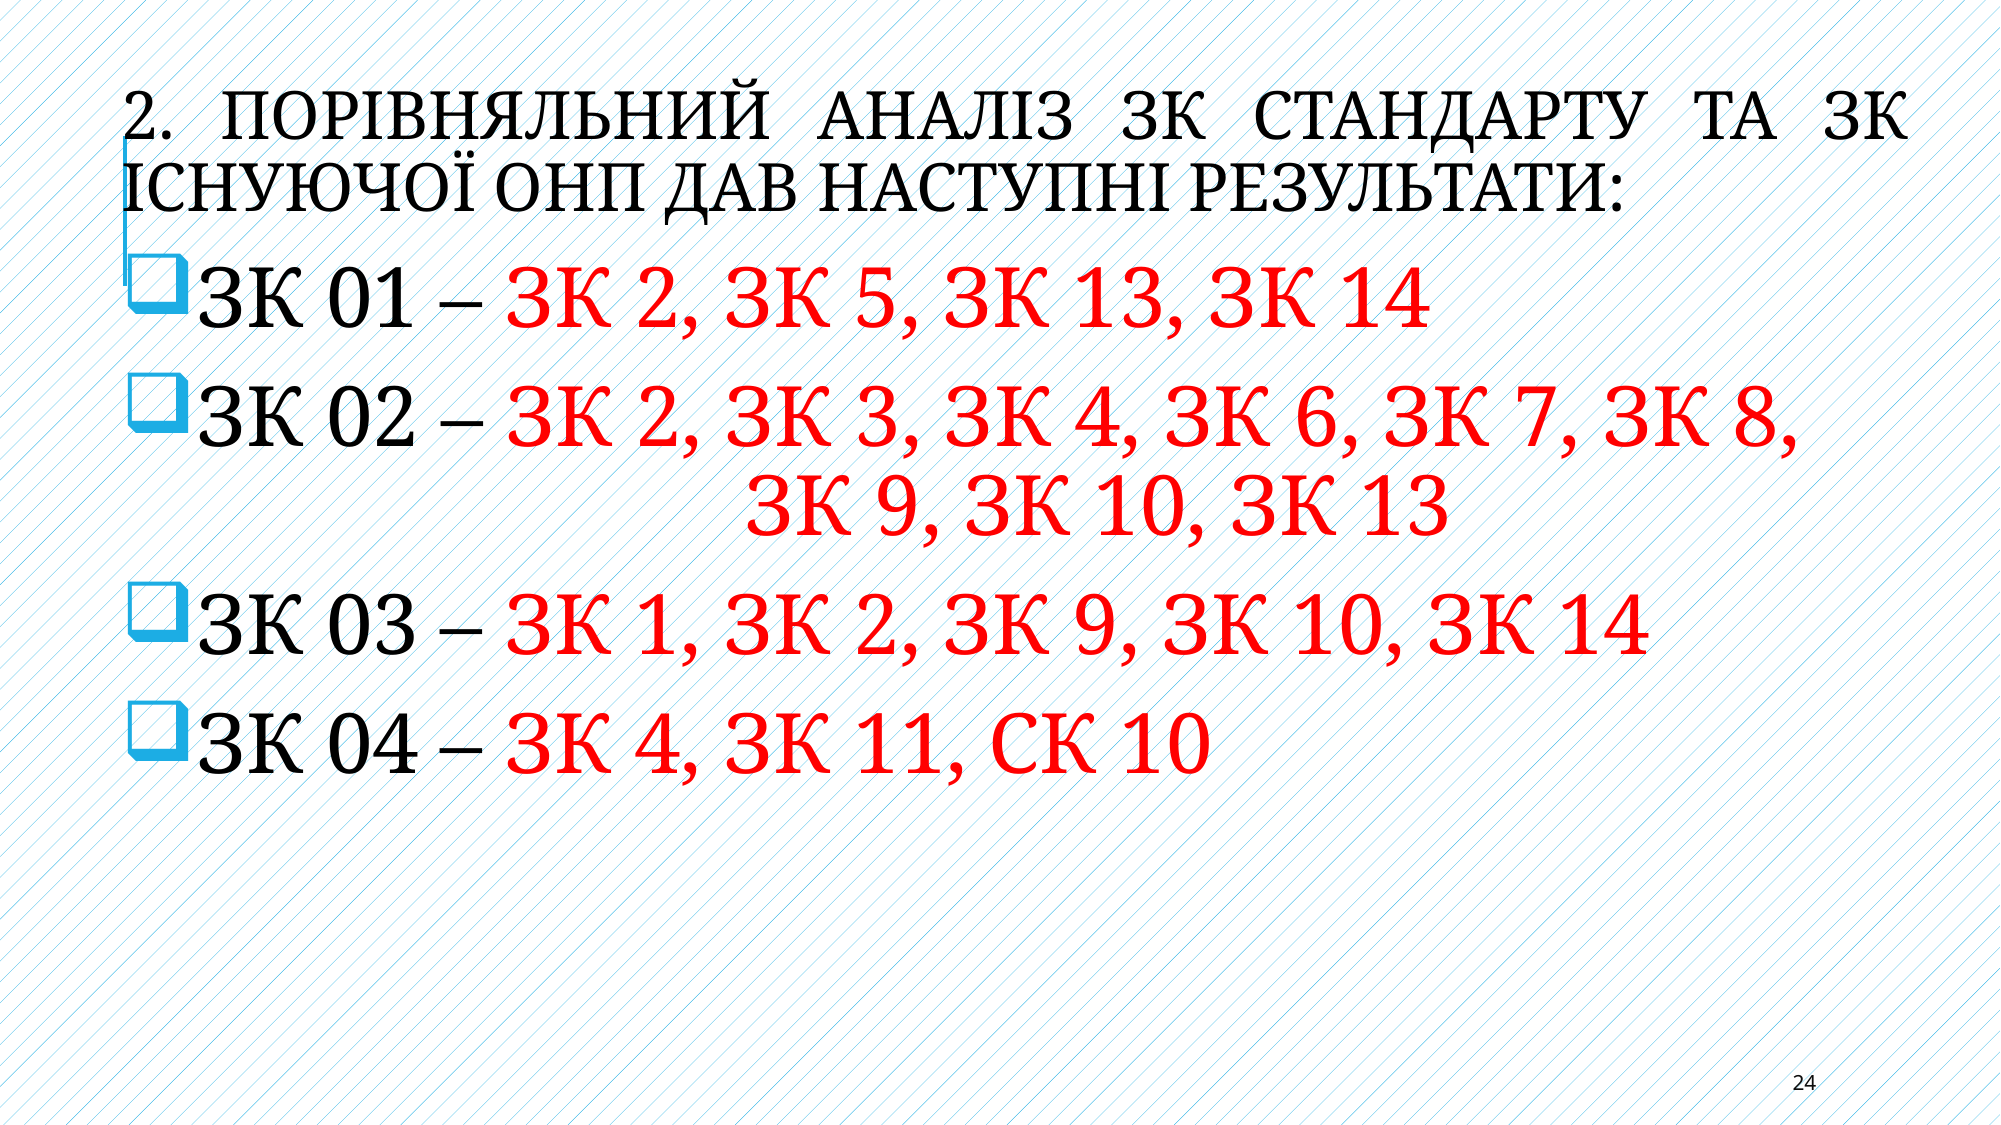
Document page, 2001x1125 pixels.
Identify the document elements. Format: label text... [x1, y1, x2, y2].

slide_number 24 [1777, 1061, 1938, 1107]
list 2. ПОРІВНЯЛЬНИЙ АНАЛІЗ ЗК СТАНДАРТУ ТА ЗК ІСНУЮЧОЇ ОНП ДАВ НАСТУПНІ РЕЗУЛЬТАТИ: ЗК 01 – ЗК 2, ЗК 5, ЗК 13, ЗК 14 ЗК 02 – ЗК 2, ЗК 3, ЗК 4, ЗК 6, ЗК 7, ЗК 8, ЗК 9, ЗК 10, ЗК 13 ЗК 03 – ЗК 1, ЗК 2, ЗК 9, ЗК 10, ЗК 14 ЗК 04 – ЗК 4, ЗК 11, СК 10 [113, 74, 1919, 1043]
